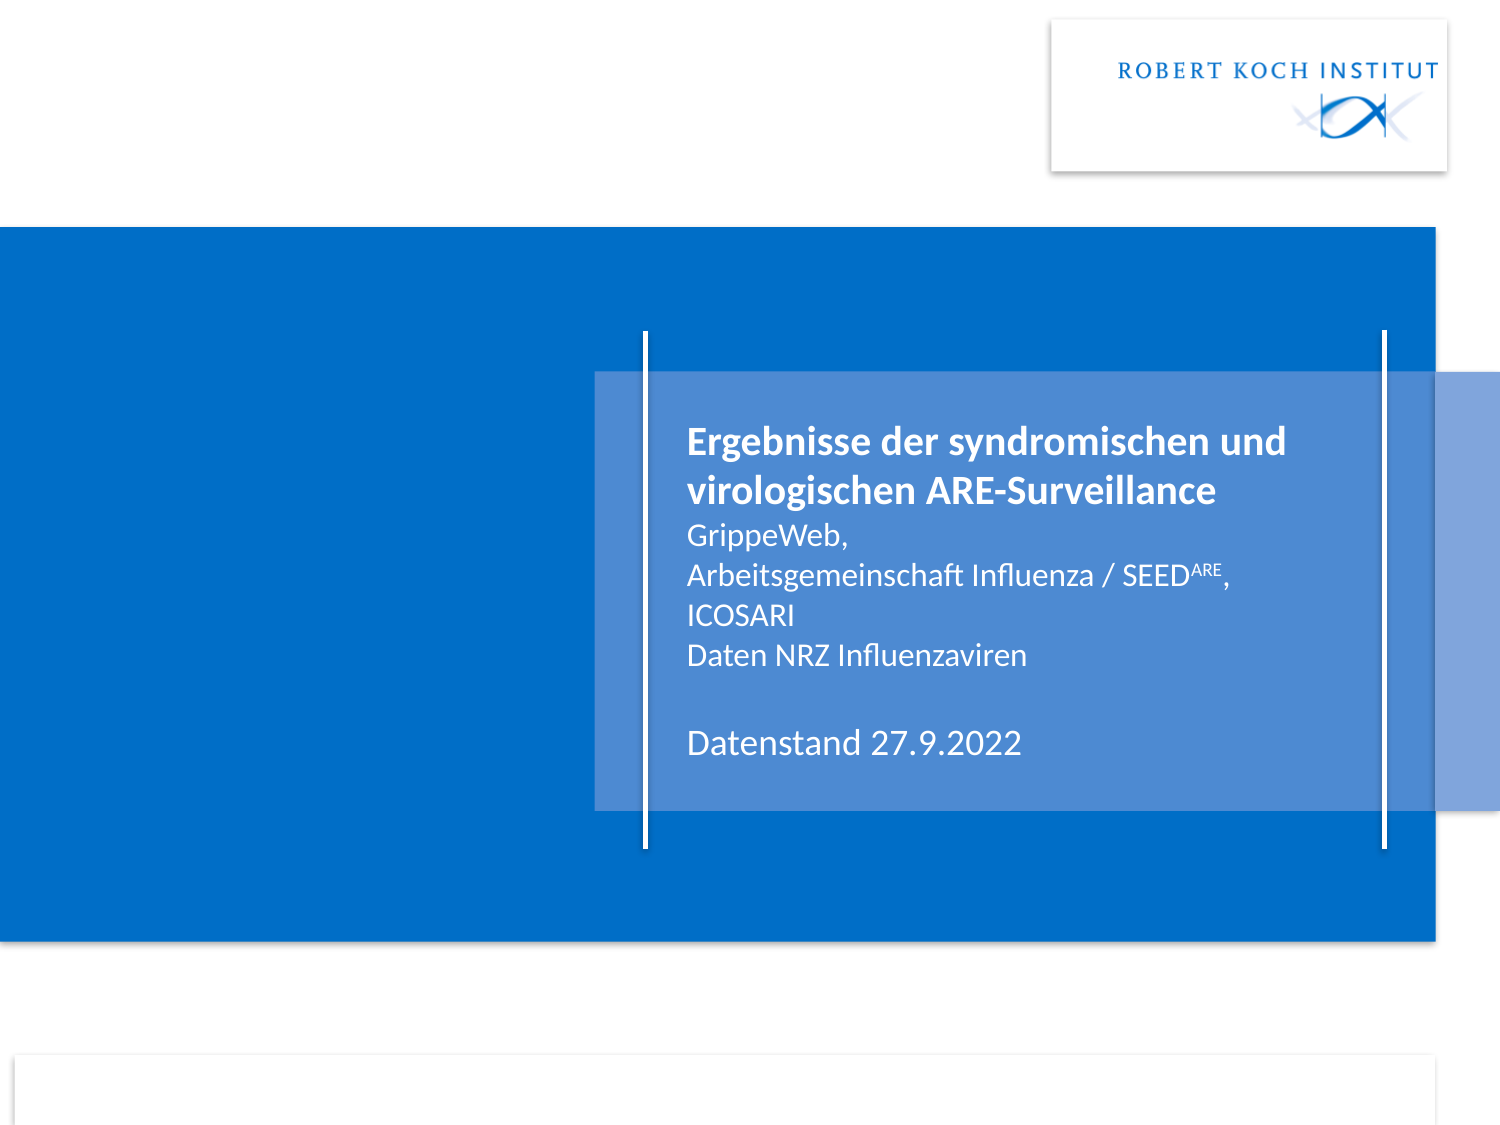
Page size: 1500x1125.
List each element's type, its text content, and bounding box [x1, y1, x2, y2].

title Ergebnisse der syndromischen und virologischen ARE-Surveillance GrippeWeb, Arbeitsgemeinschaft Influenza / SEEDARE, ICOSARI Daten NRZ Influenzaviren Datenstand 27.9.2022 [645, 371, 1385, 626]
picture [1110, 29, 1454, 153]
